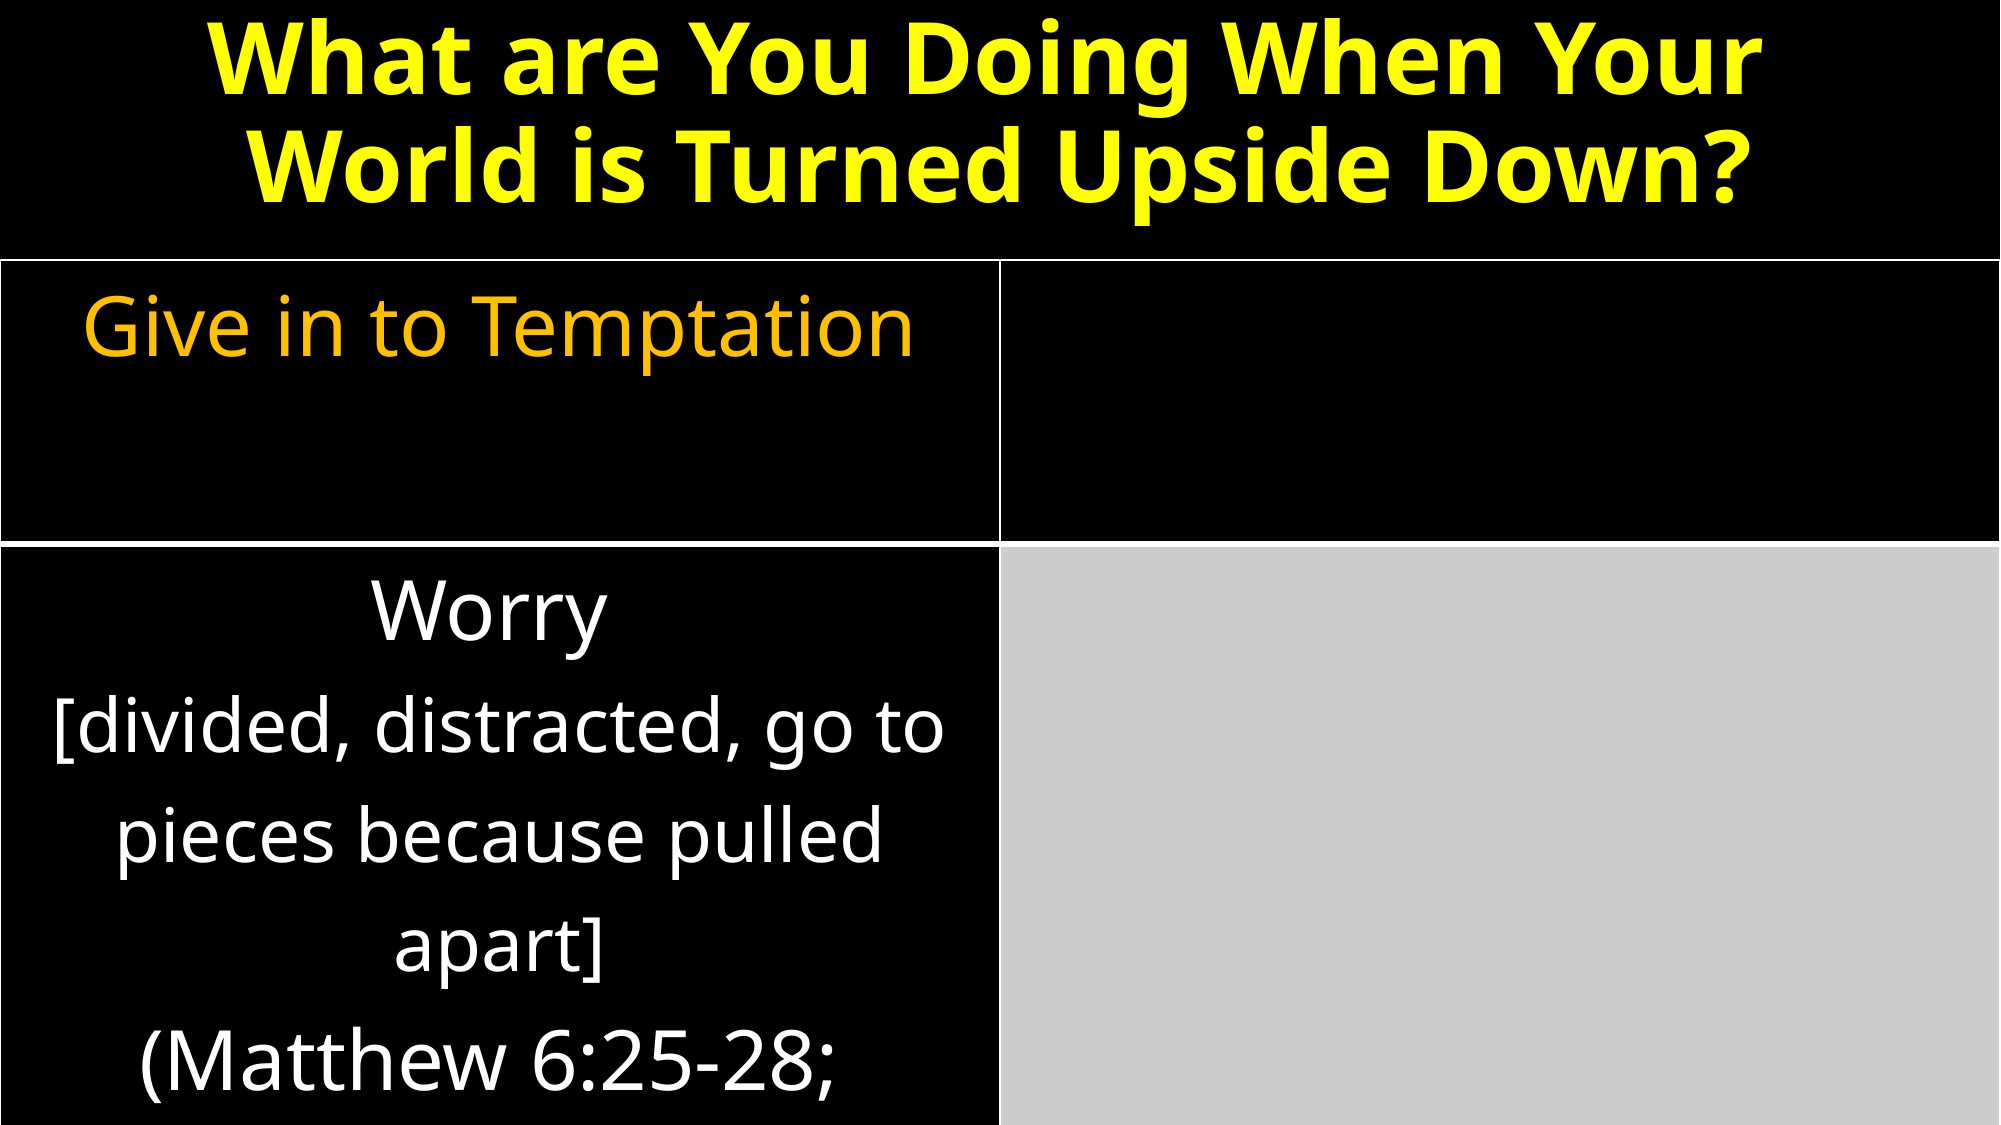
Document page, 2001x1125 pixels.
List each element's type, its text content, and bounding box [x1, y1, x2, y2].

title What are You Doing When Your World is Turned Upside Down? [0, 0, 2000, 233]
table_cell Worry [divided, distracted, go to pieces because pulled apart] (Matthew 6:25-28; Luke 10:40-41) [1, 547, 999, 1125]
table_header Give in to Temptation [1, 261, 999, 541]
table_header [1001, 261, 1999, 541]
table_cell [1001, 547, 1999, 1125]
